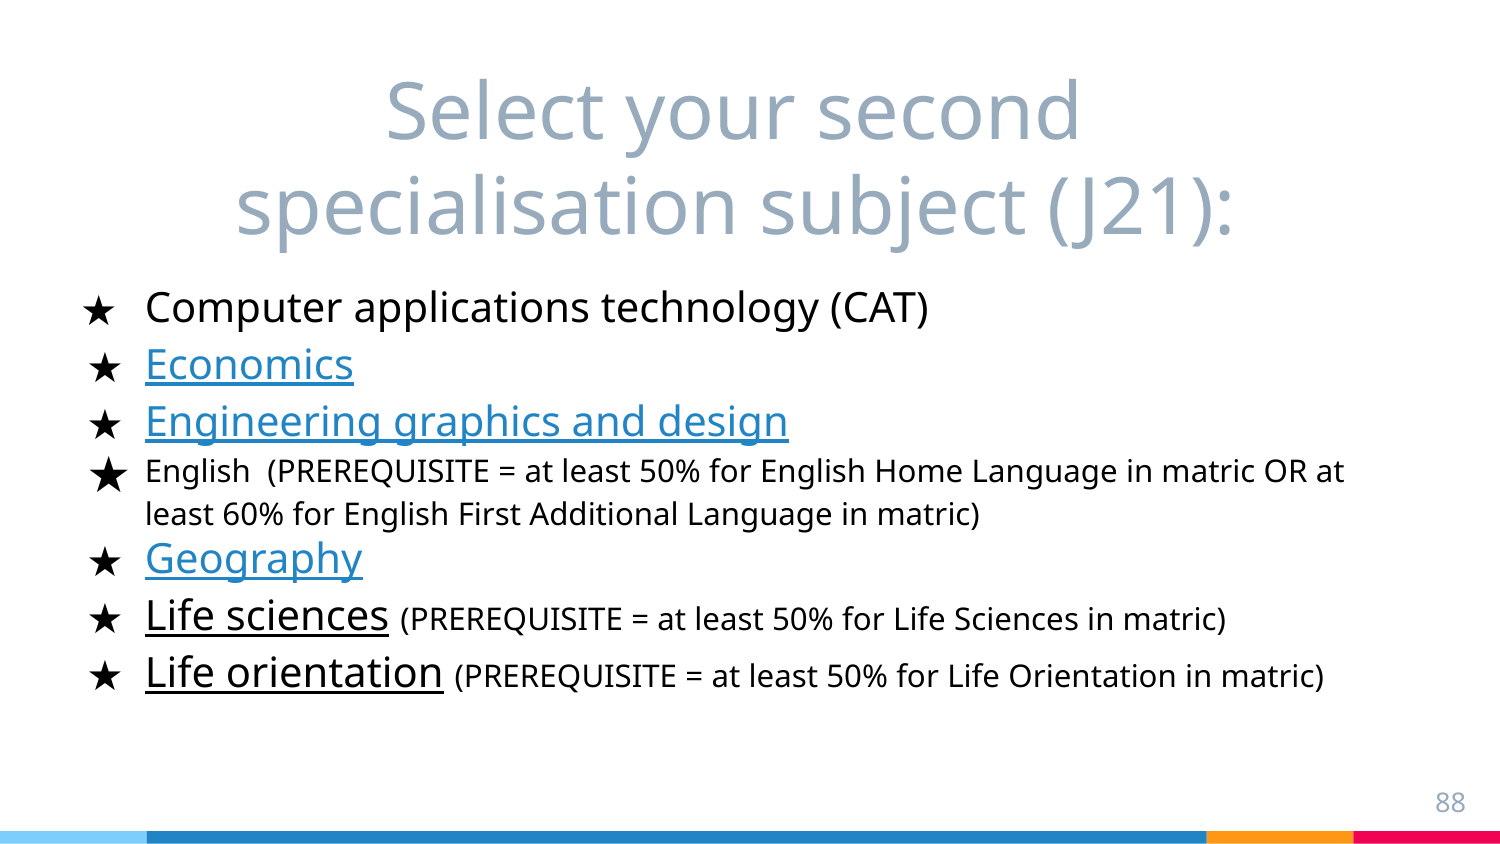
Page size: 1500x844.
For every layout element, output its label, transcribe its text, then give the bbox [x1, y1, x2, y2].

slide_number 88 [1391, 770, 1482, 822]
title Select your second specialisation subject (J21): [220, 44, 1366, 265]
text_box Computer applications technology (CAT) Economics Engineering graphics and design English (PREREQUISITE = at least 50% for English Home Language in matric OR at least 60% for English First Additional Language in matric) Geography Life sciences (PREREQUISITE = at least 50% for Life Sciences in matric) Life orientation (PREREQUISITE = at least 50% for Life Orientation in matric) [54, 265, 1382, 590]
